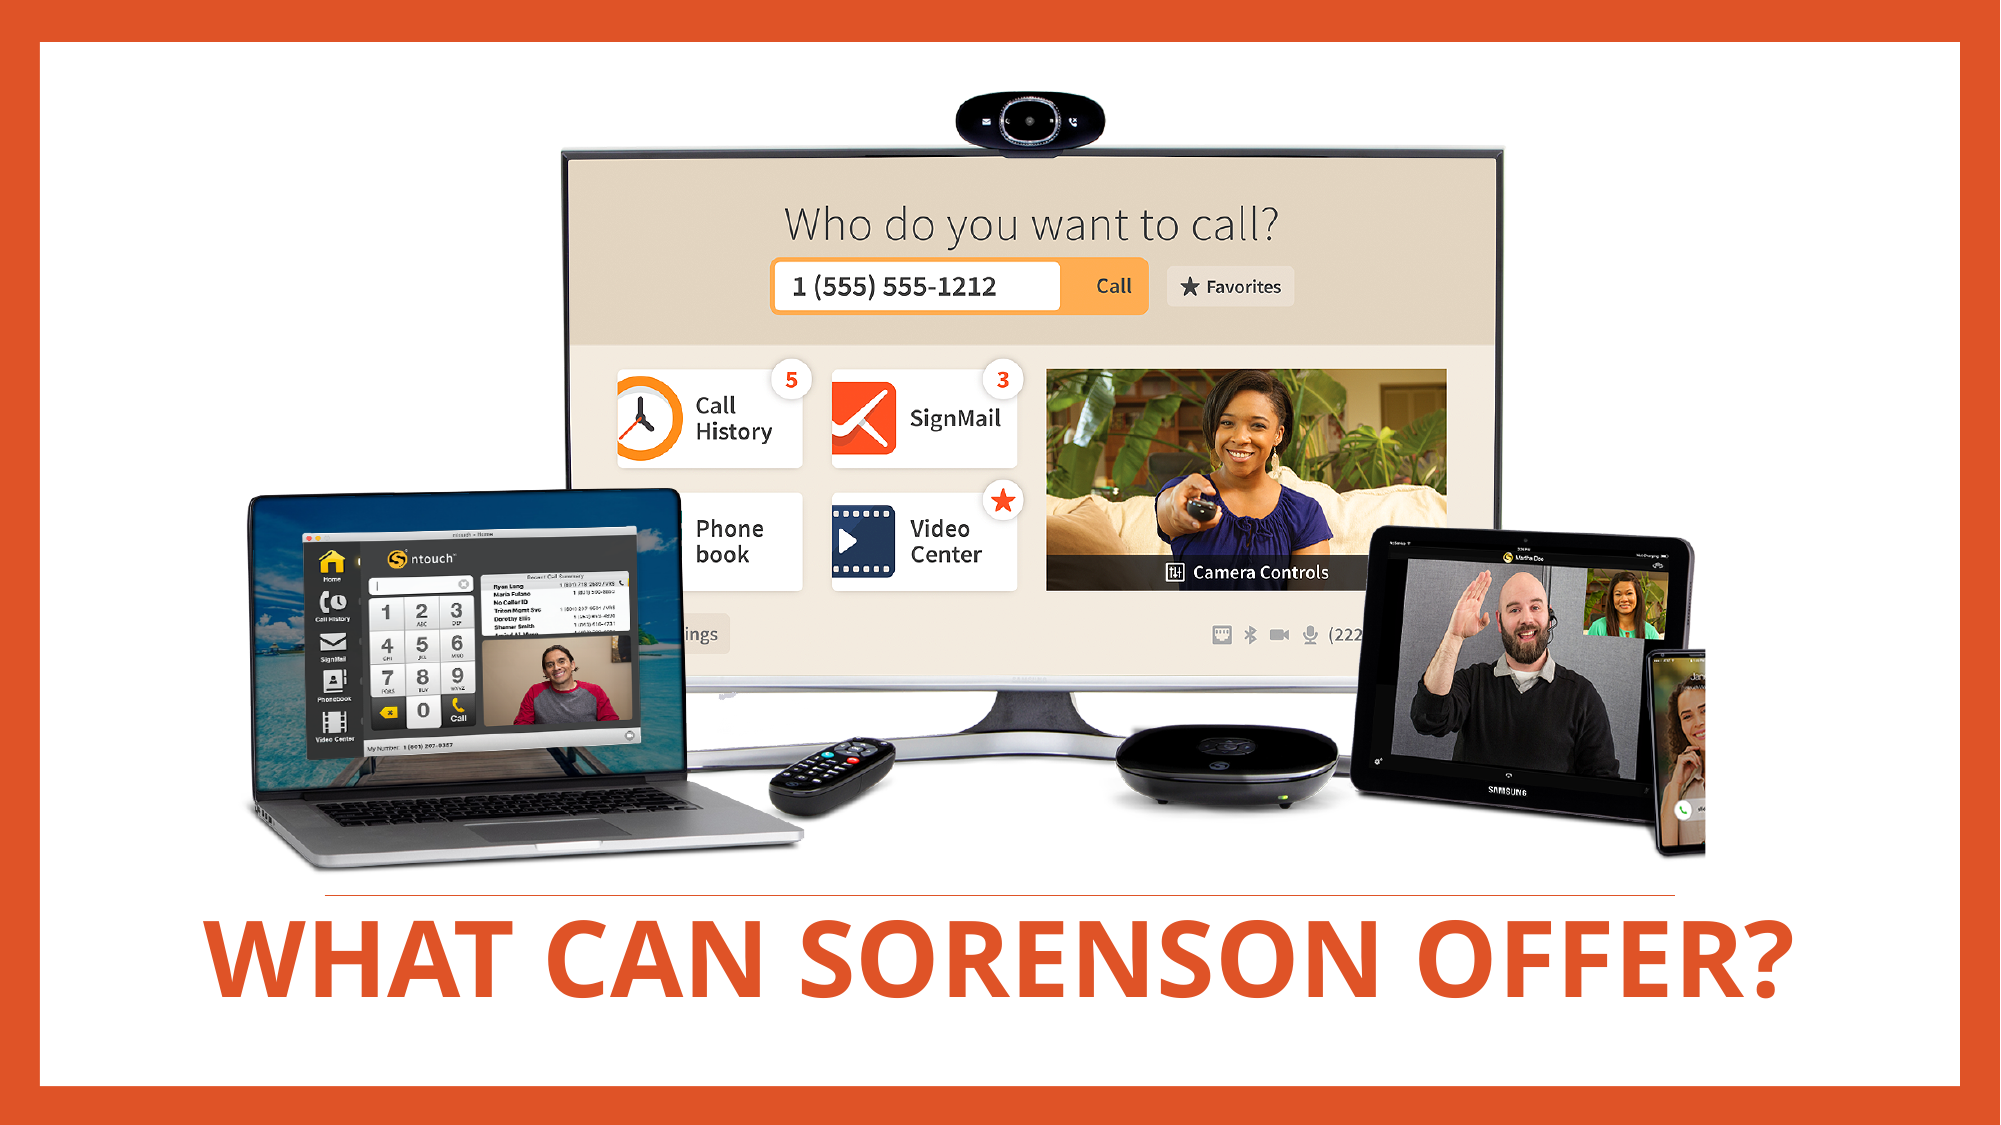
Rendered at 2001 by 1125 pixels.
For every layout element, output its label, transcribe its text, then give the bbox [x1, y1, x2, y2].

text_box [0, 0, 2000, 1125]
text_box [38, 41, 1961, 1088]
title WHAT CAN SORENSON OFFER? [182, 808, 1818, 1027]
picture [236, 77, 1706, 876]
